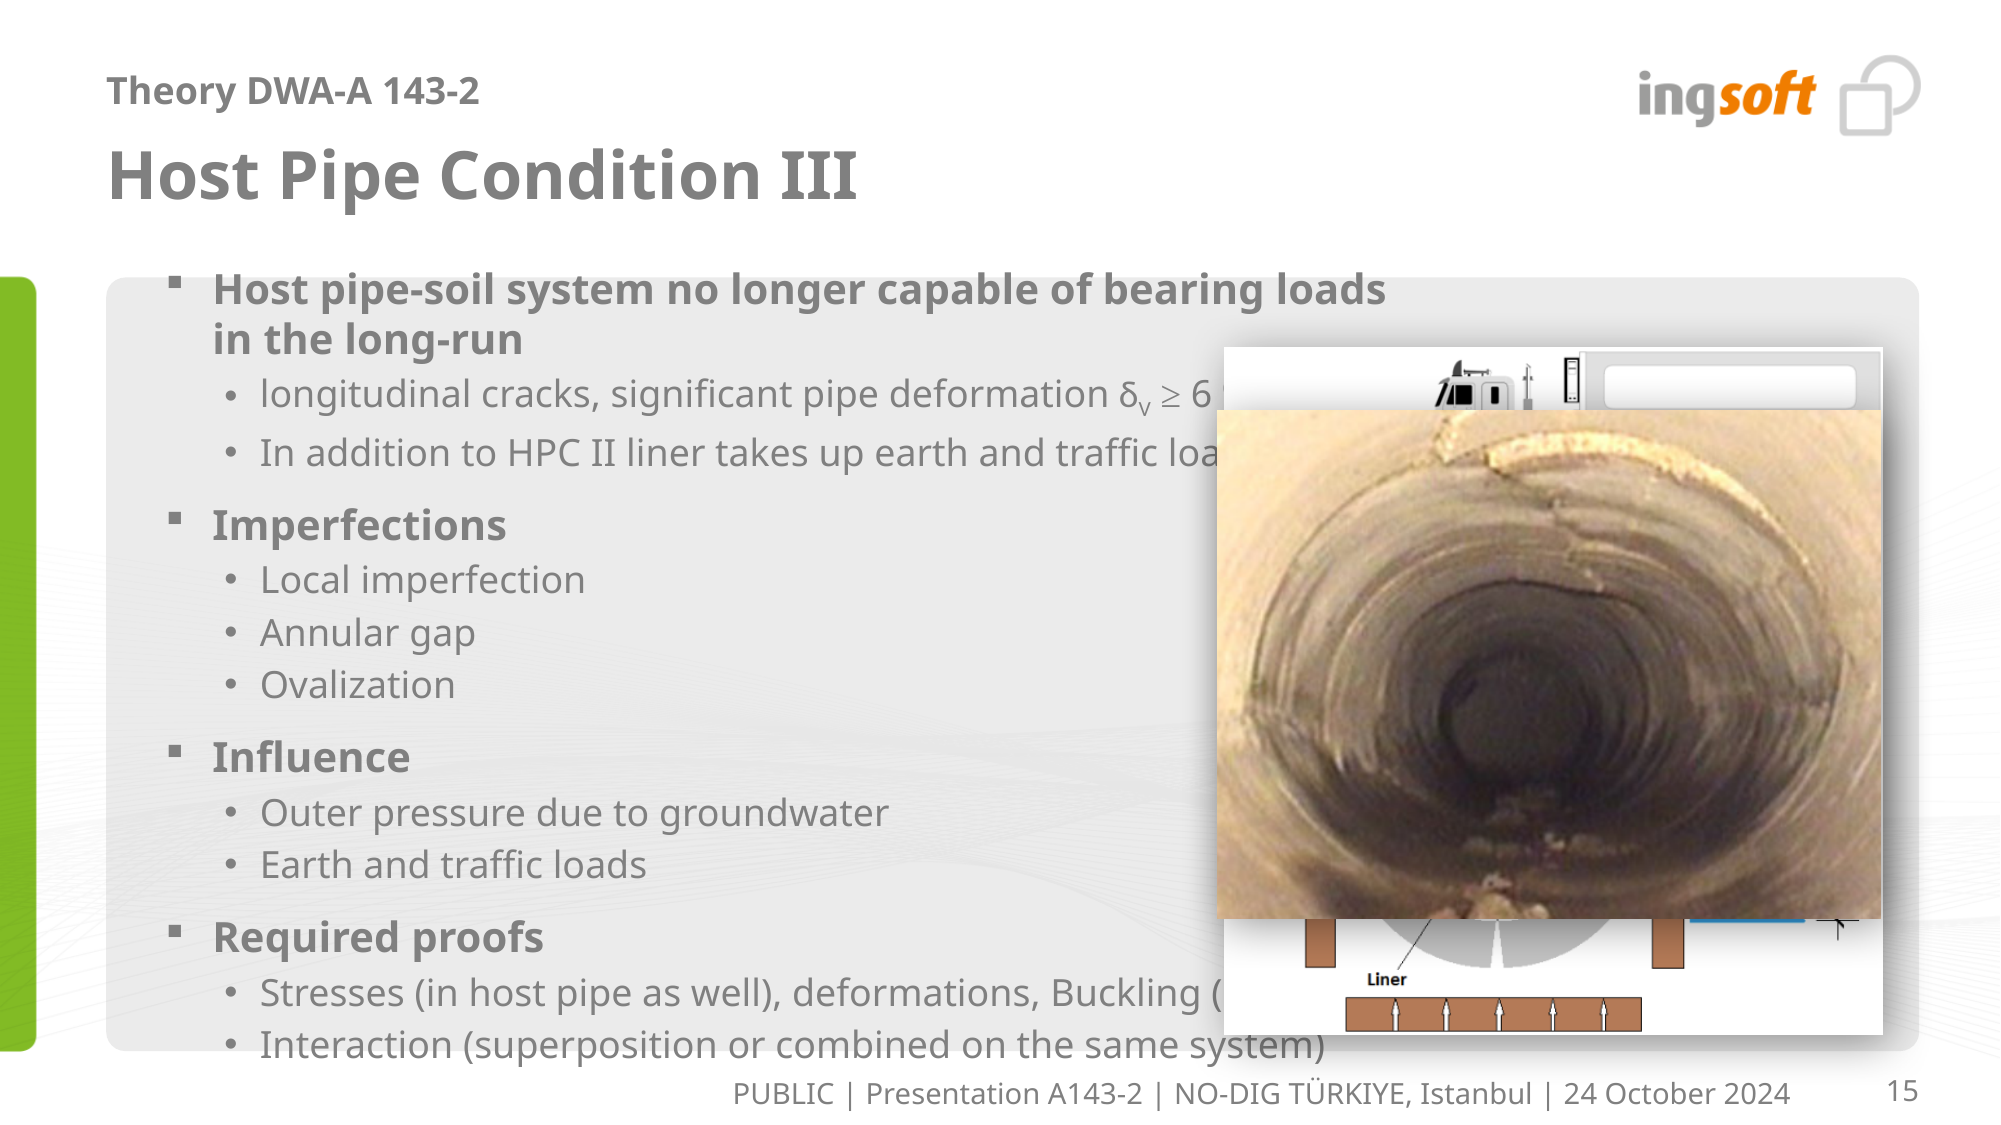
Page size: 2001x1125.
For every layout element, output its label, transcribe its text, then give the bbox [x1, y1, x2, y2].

slide_number 15 [1801, 1062, 1920, 1122]
title Host Pipe Condition III [106, 113, 1564, 213]
picture [0, 0, 2000, 1125]
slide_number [106, 1062, 1792, 1123]
list Theory DWA-A 143-2 [106, 53, 1565, 113]
list Host pipe-soil system no longer capable of bearing loads in the long-run longitudinal cracks, significant pipe deformation δV ≥ 6 % In addition to HPC II liner takes up earth and traffic loads Imperfections Local imperfection Annular gap Ovalization Influence Outer pressure due to groundwater Earth and traffic loads Required proofs Stresses (in host pipe as well), deformations, Buckling (Stability) Interaction (superposition or combined on the same system) [106, 277, 1485, 1052]
